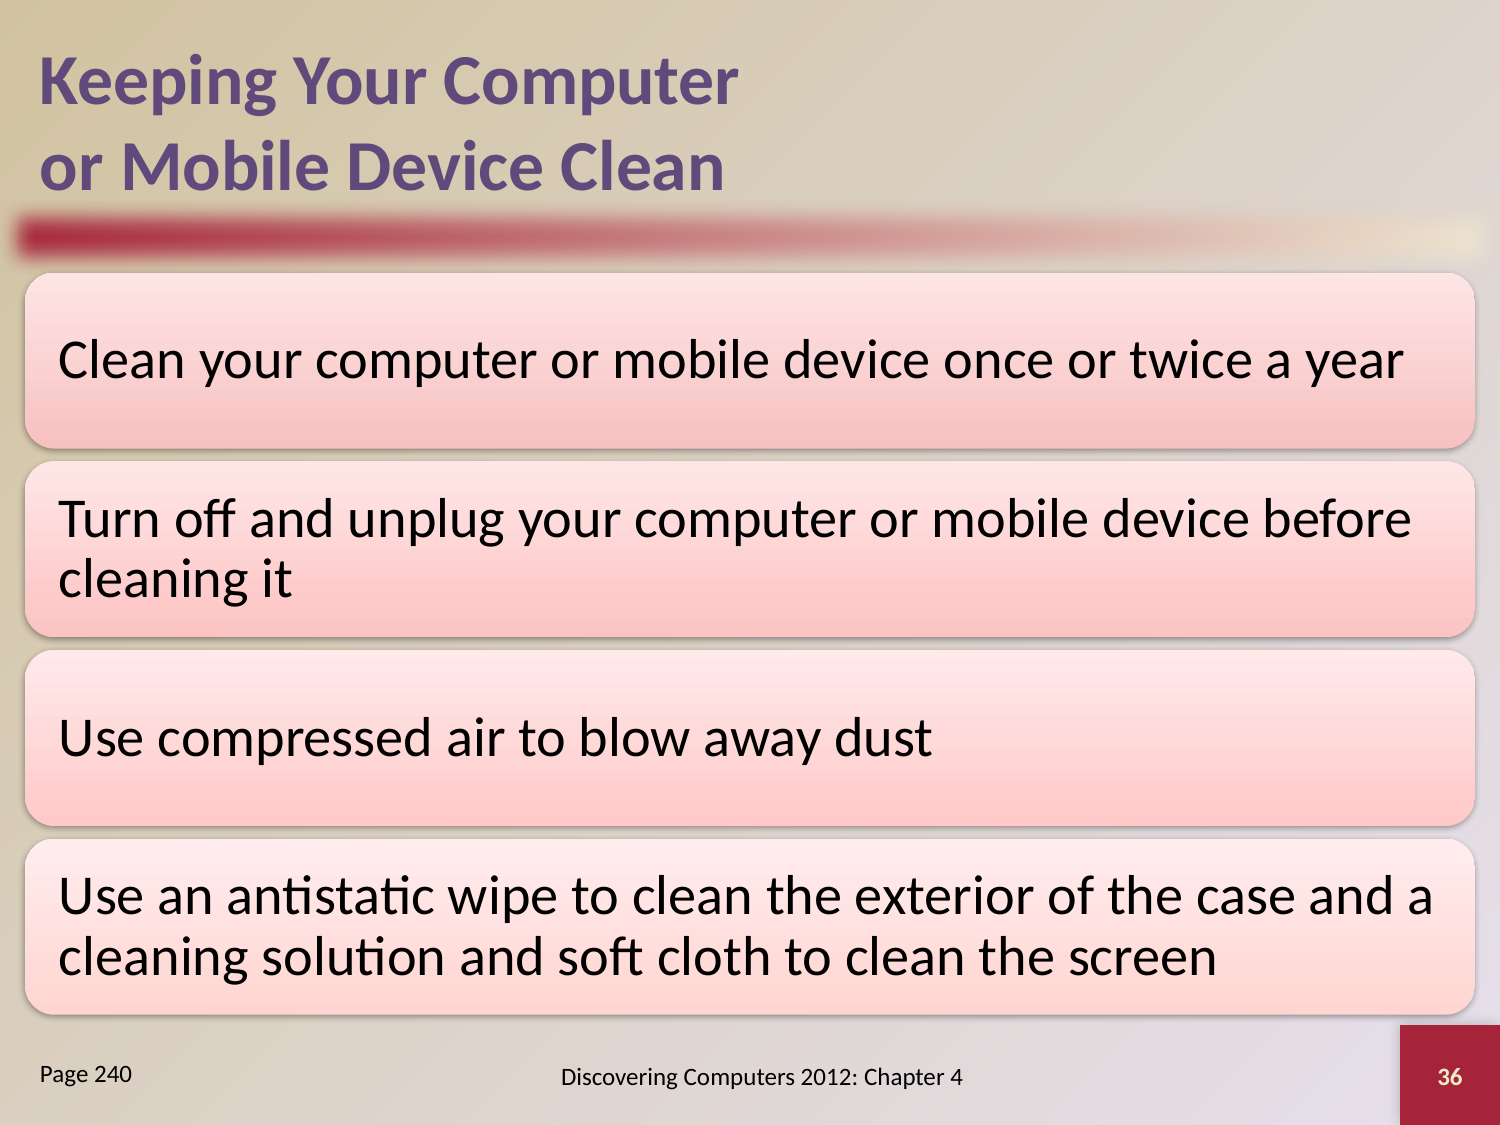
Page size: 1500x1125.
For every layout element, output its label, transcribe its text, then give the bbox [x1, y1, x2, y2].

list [24, 262, 1476, 1026]
list Page 240 [24, 1050, 300, 1125]
title Keeping Your Computer or Mobile Device Clean [24, 24, 1475, 213]
footer Discovering Computers 2012: Chapter 4 [450, 1037, 1075, 1113]
slide_number 36 [1400, 1025, 1500, 1125]
